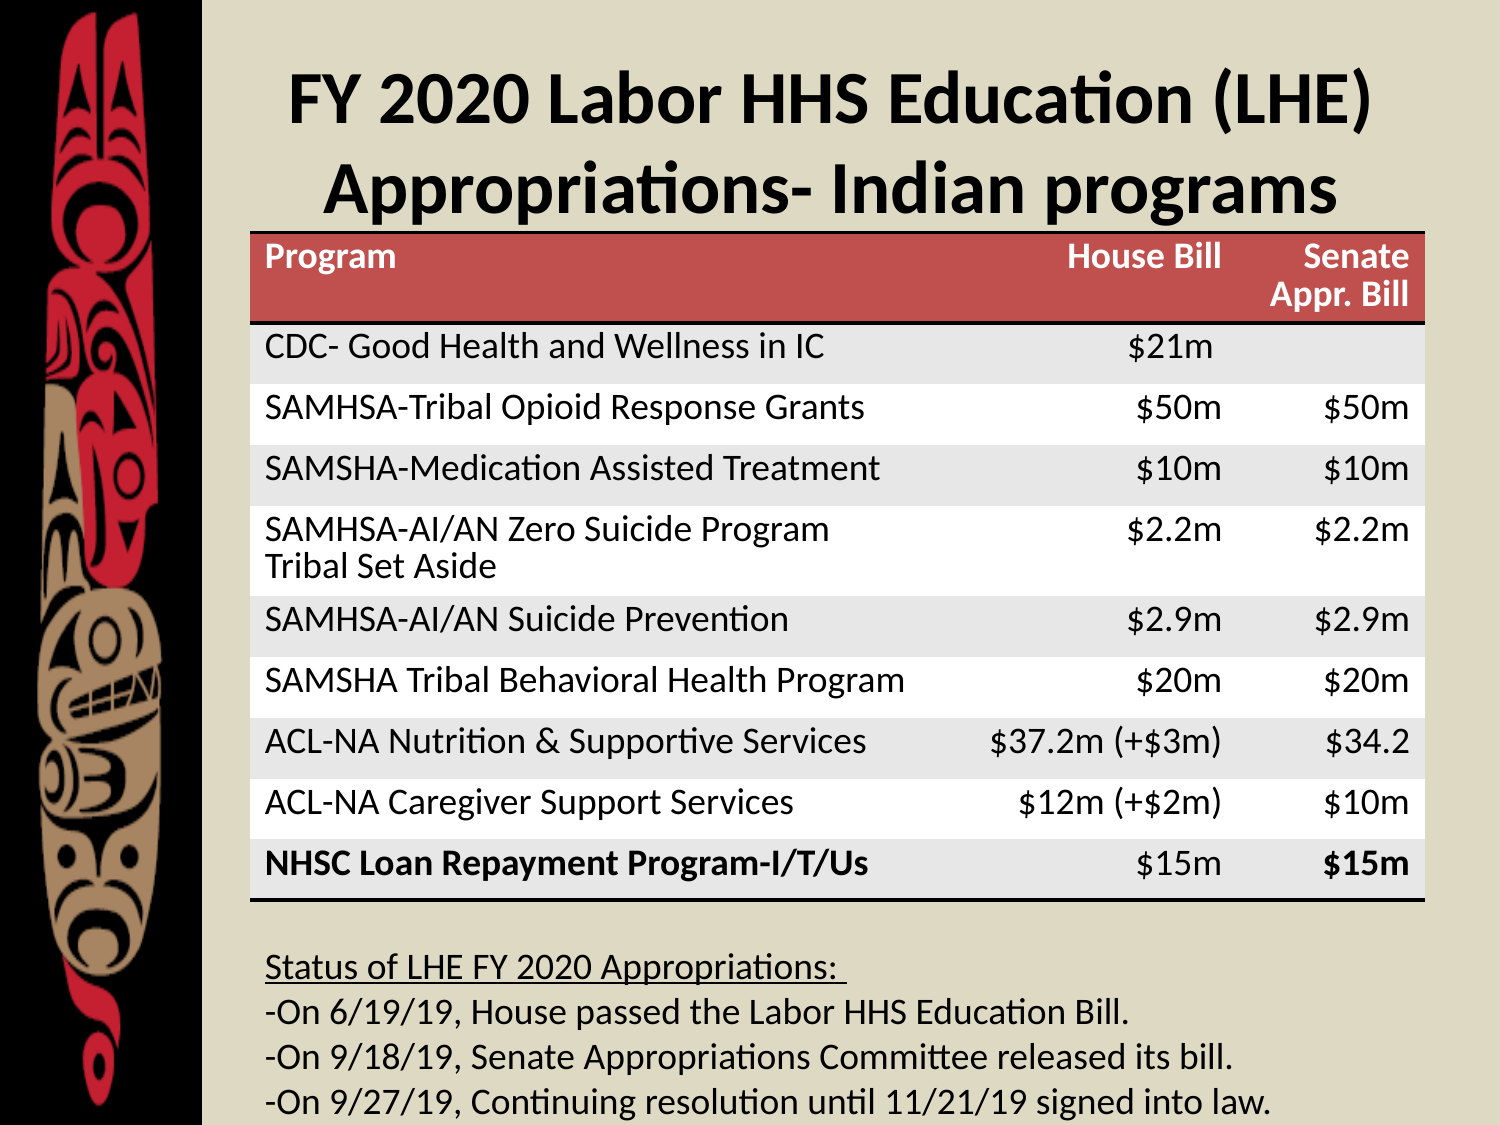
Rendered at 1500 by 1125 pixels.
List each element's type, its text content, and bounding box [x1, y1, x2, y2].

table_cell SAMHSA-AI/AN Zero Suicide Program Tribal Set Aside [250, 506, 937, 596]
table_cell [1237, 325, 1425, 384]
table_cell NHSC Loan Repayment Program-I/T/Us [250, 839, 937, 898]
table_cell SAMHSA-AI/AN Suicide Prevention [250, 596, 937, 657]
table_cell $2.9m [937, 596, 1237, 657]
table_cell ACL-NA Nutrition & Supportive Services [250, 718, 937, 779]
table_cell $50m [937, 384, 1237, 445]
table_cell SAMHSA-Tribal Opioid Response Grants [250, 384, 937, 445]
table_cell $20m [937, 657, 1237, 718]
table_cell $20m [1237, 657, 1425, 718]
title FY 2020 Labor HHS Education (LHE) Appropriations- Indian programs [237, 45, 1425, 233]
table_cell CDC- Good Health and Wellness in IC [250, 325, 937, 384]
table_header House Bill [937, 234, 1237, 321]
table_cell $37.2m (+$3m) [937, 718, 1237, 779]
table_cell $10m [1237, 779, 1425, 839]
table_cell $21m [937, 325, 1237, 384]
table_cell $15m [937, 839, 1237, 898]
picture [0, 0, 202, 1125]
table_header Senate Appr. Bill [1237, 234, 1425, 321]
table_cell $12m (+$2m) [937, 779, 1237, 839]
table_cell $10m [937, 445, 1237, 506]
table_cell $2.9m [1237, 596, 1425, 657]
table_header Program [250, 234, 937, 321]
table_cell $15m [1237, 839, 1425, 898]
table_cell $50m [1237, 384, 1425, 445]
table_cell $2.2m [1237, 506, 1425, 596]
table_cell $2.2m [937, 506, 1237, 596]
table_cell $34.2 [1237, 718, 1425, 779]
table_cell $10m [1237, 445, 1425, 506]
table_cell ACL-NA Caregiver Support Services [250, 779, 937, 839]
table_cell SAMSHA Tribal Behavioral Health Program [250, 657, 937, 718]
text_box Status of LHE FY 2020 Appropriations: -On 6/19/19, House passed the Labor HHS Education Bill. -On 9/18/19, Senate Appropriations Committee released its bill. -On 9/27/19, Continuing resolution until 11/21/19 signed into law. [249, 934, 1425, 1125]
table_cell SAMSHA-Medication Assisted Treatment [250, 445, 937, 506]
